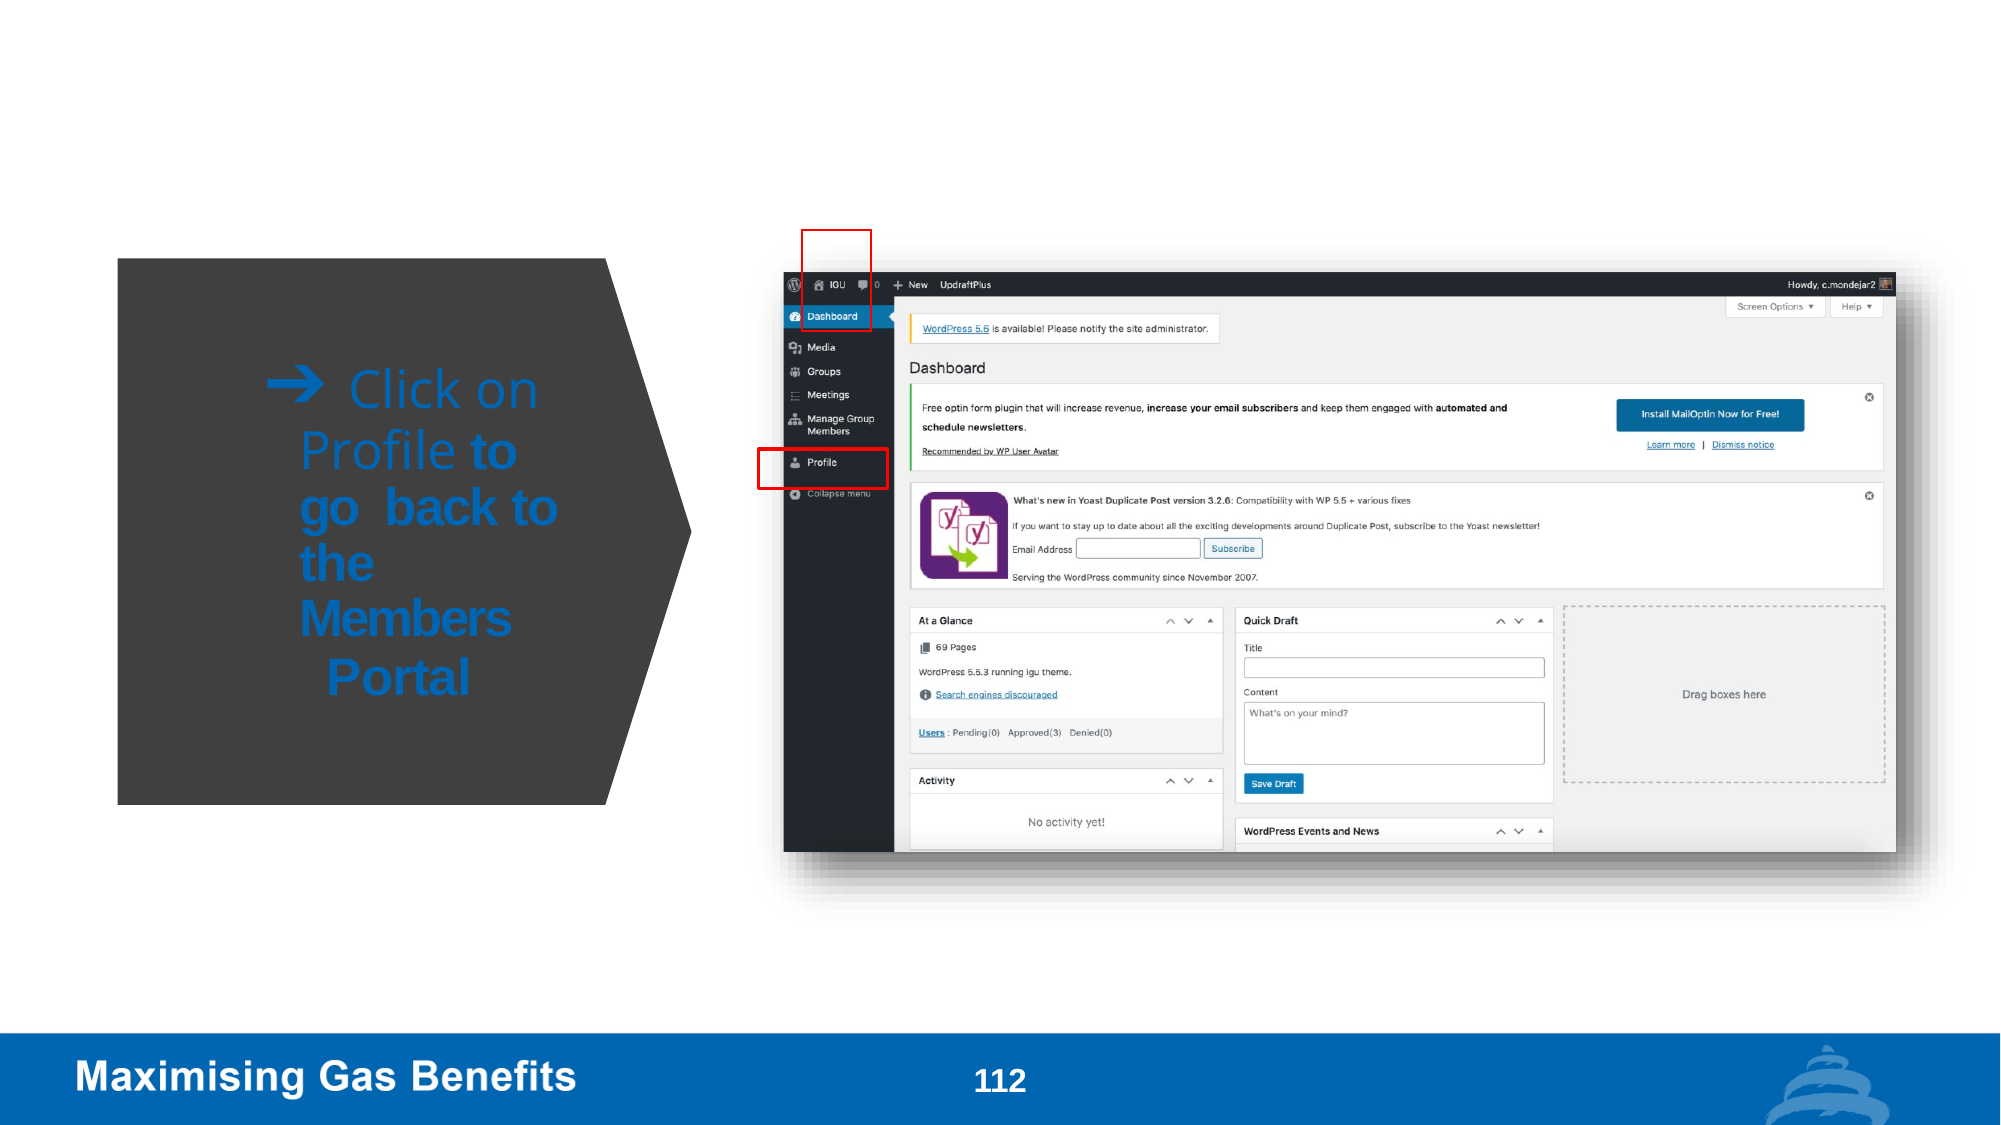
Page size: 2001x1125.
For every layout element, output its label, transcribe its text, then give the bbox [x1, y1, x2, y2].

text_box [783, 272, 1896, 852]
picture [0, 0, 2001, 1125]
text_box [758, 449, 888, 489]
text_box [801, 229, 872, 332]
text_box [741, 229, 1978, 934]
title ➔ Click on Profile to go back to the Members Portal [260, 343, 572, 706]
slide_number 112 [822, 1052, 1179, 1104]
text_box [117, 258, 692, 805]
